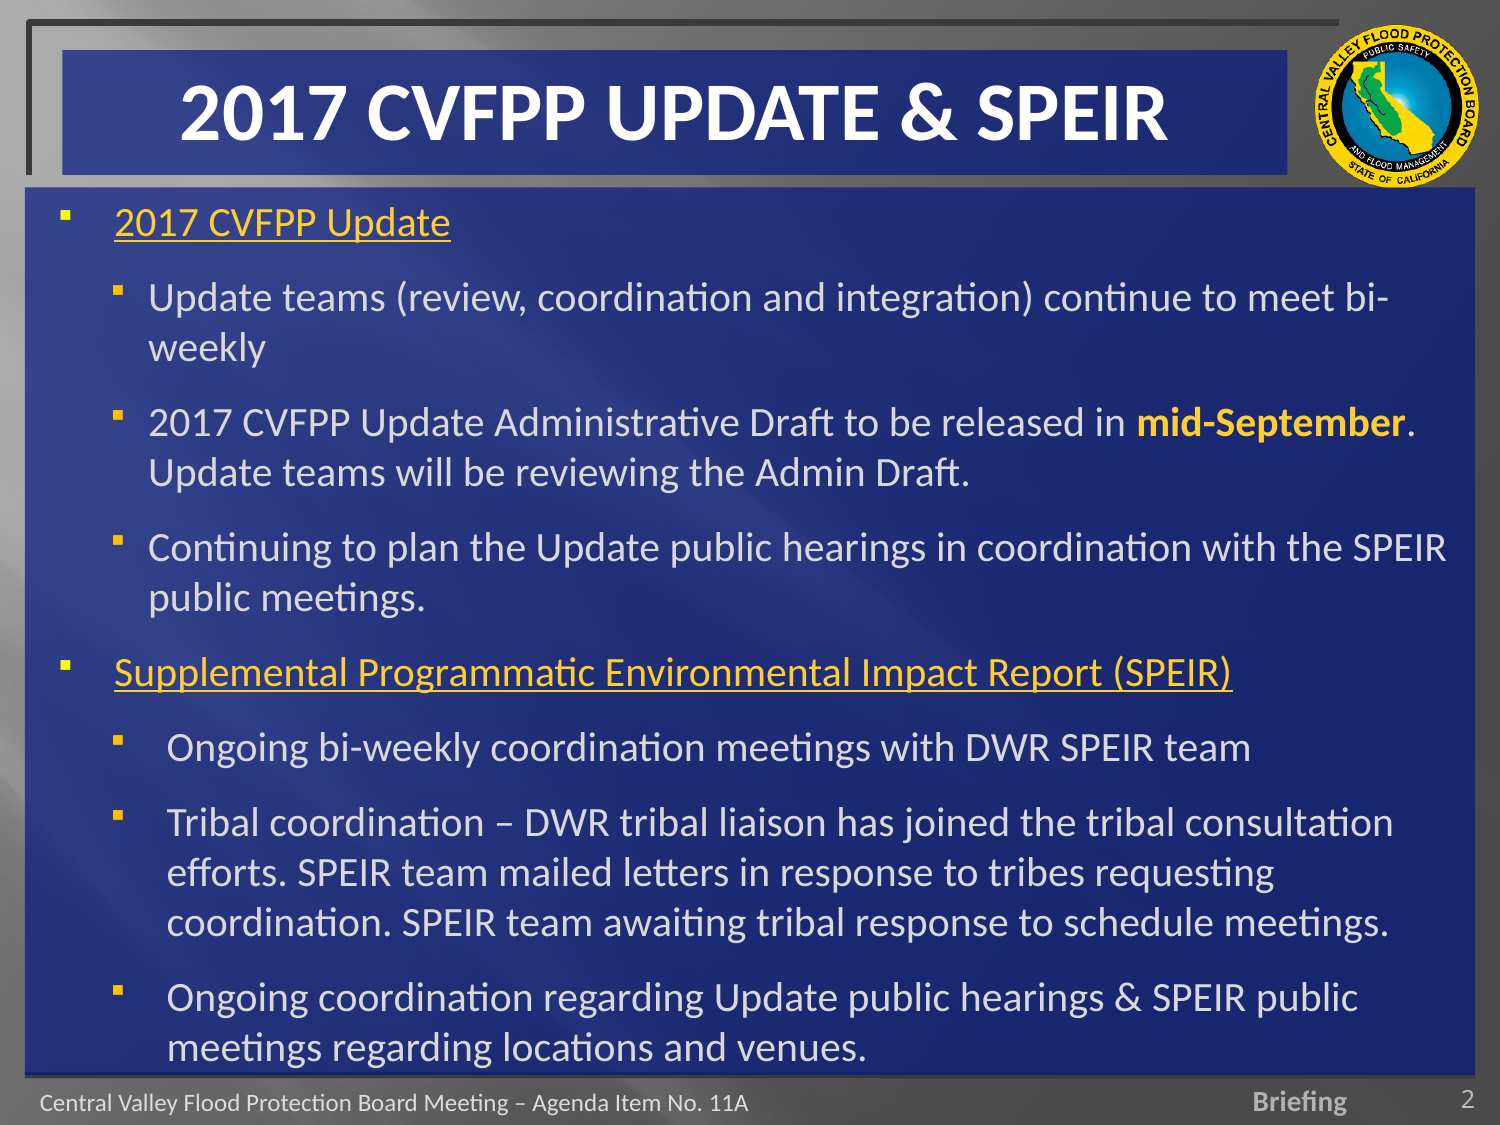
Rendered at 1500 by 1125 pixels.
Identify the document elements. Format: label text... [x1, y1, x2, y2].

list 2017 CVFPP Update Update teams (review, coordination and integration) continue to meet bi-weekly 2017 CVFPP Update Administrative Draft to be released in mid-September. Update teams will be reviewing the Admin Draft. Continuing to plan the Update public hearings in coordination with the SPEIR public meetings. Supplemental Programmatic Environmental Impact Report (SPEIR) Ongoing bi-weekly coordination meetings with DWR SPEIR team Tribal coordination – DWR tribal liaison has joined the tribal consultation efforts. SPEIR team mailed letters in response to tribes requesting coordination. SPEIR team awaiting tribal response to schedule meetings. Ongoing coordination regarding Update public hearings & SPEIR public meetings regarding locations and venues. [24, 187, 1475, 1075]
picture [1312, 24, 1481, 192]
title 2017 CVFPP UPDATE & SPEIR [62, 50, 1288, 175]
slide_number 2 [1400, 1074, 1475, 1125]
